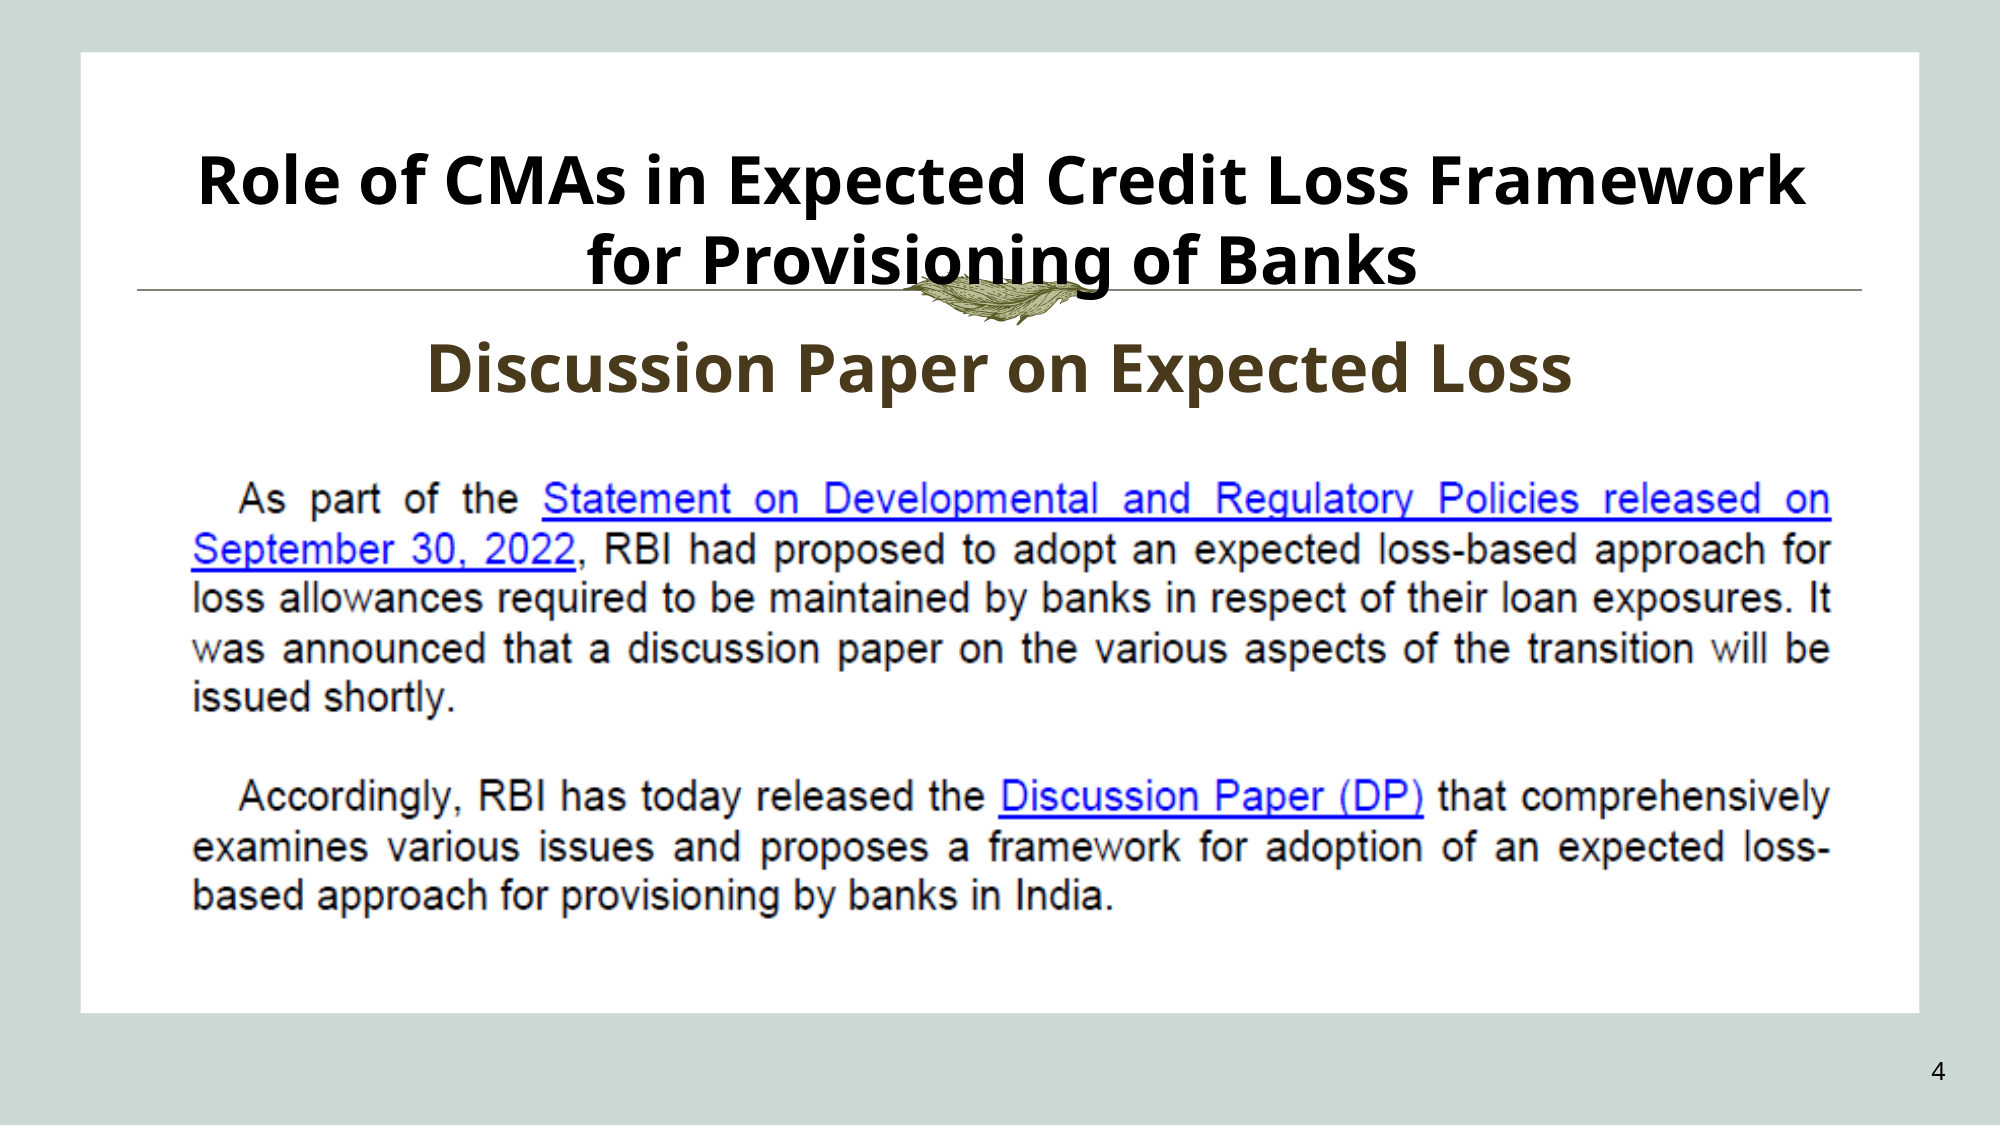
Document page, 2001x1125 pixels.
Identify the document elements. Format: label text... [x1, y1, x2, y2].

list Discussion Paper on Expected Loss [137, 327, 1863, 424]
text_box Role of CMAs in Expected Credit Loss Framework for Provisioning of Banks [138, 130, 1867, 306]
slide_number 4 [1510, 1042, 1961, 1103]
picture [901, 306, 1100, 326]
picture [163, 440, 1889, 942]
